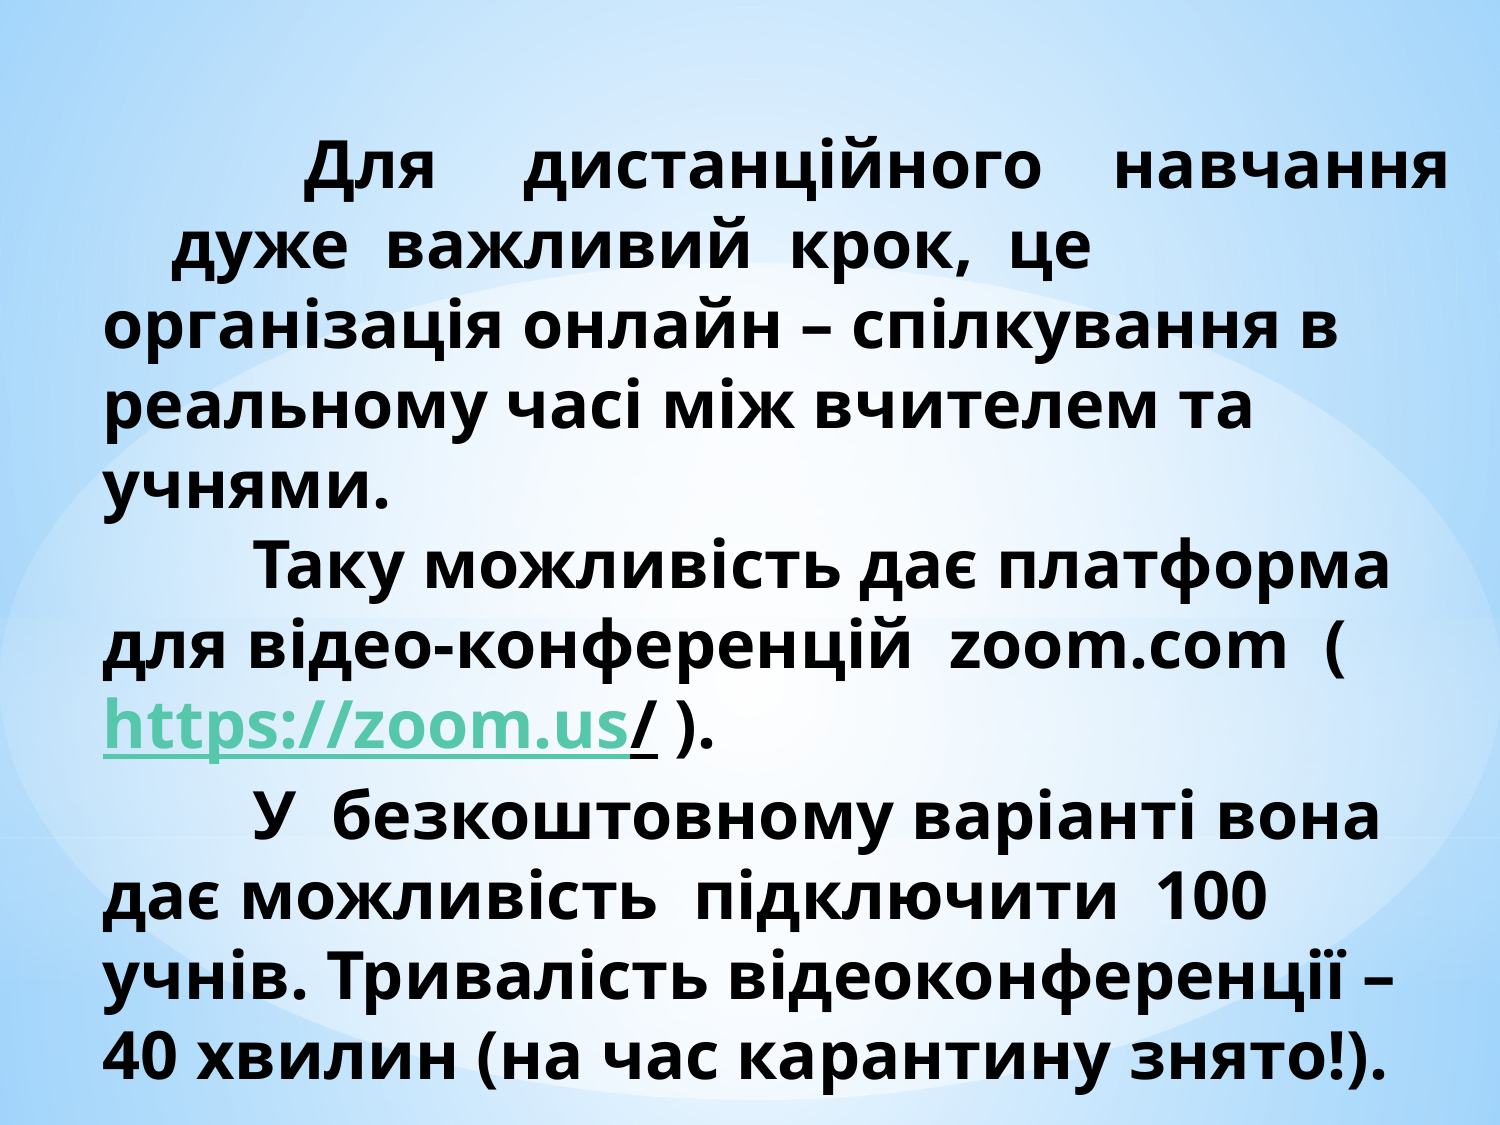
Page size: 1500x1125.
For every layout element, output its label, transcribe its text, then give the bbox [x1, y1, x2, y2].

title Для дистанційного навчання дуже важливий крок, це організація онлайн – спілкування в реальному часі між вчителем та учнями. Таку можливість дає платформа для відео-конференцій zoom.com (https://zoom.us/ ). У безкоштовному варіанті вона дає можливість підключити 100 учнів. Тривалість відеоконференції – 40 хвилин (на час карантину знято!). [35, 114, 1500, 754]
